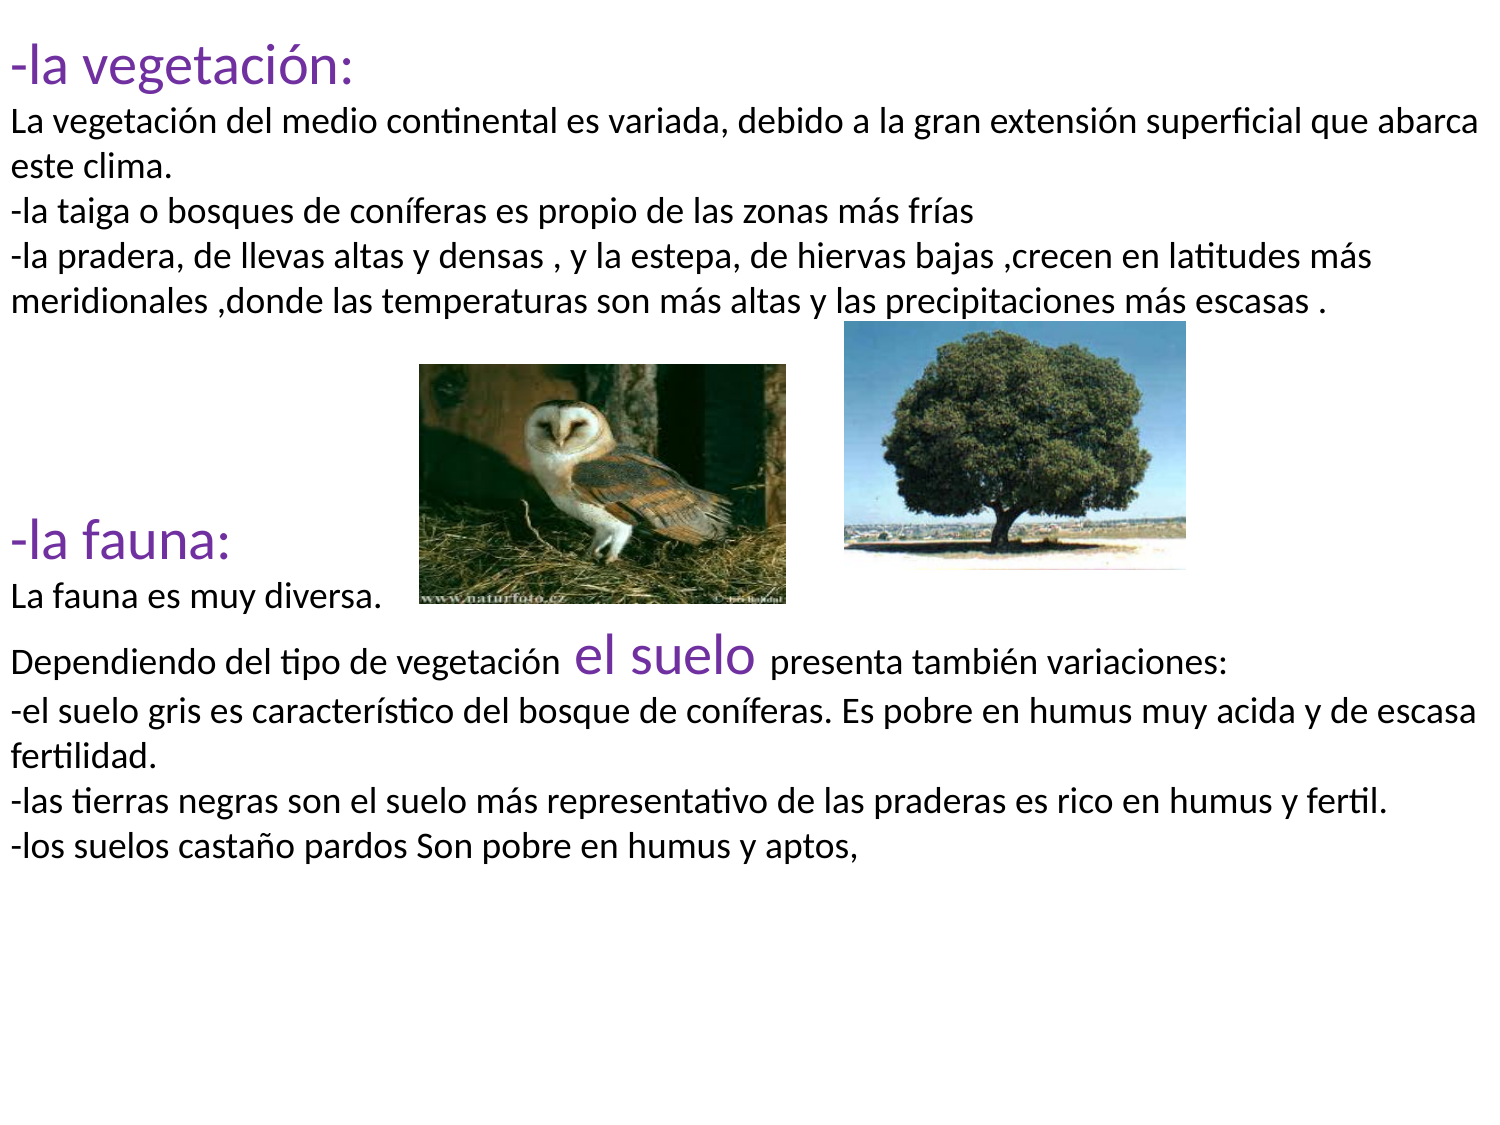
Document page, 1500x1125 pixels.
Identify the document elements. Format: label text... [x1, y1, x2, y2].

picture [418, 363, 786, 604]
picture [844, 321, 1186, 571]
text_box -la vegetación: La vegetación del medio continental es variada, debido a la gran extensión superficial que abarca este clima. -la taiga o bosques de coníferas es propio de las zonas más frías -la pradera, de llevas altas y densas , y la estepa, de hiervas bajas ,crecen en latitudes más meridionales ,donde las temperaturas son más altas y las precipitaciones más escasas . -la fauna: La fauna es muy diversa. Dependiendo del tipo de vegetación el suelo presenta también variaciones: -el suelo gris es característico del bosque de coníferas. Es pobre en humus muy acida y de escasa fertilidad. -las tierras negras son el suelo más representativo de las praderas es rico en humus y fertil. -los suelos castaño pardos Son pobre en humus y aptos, [0, 19, 1496, 874]
